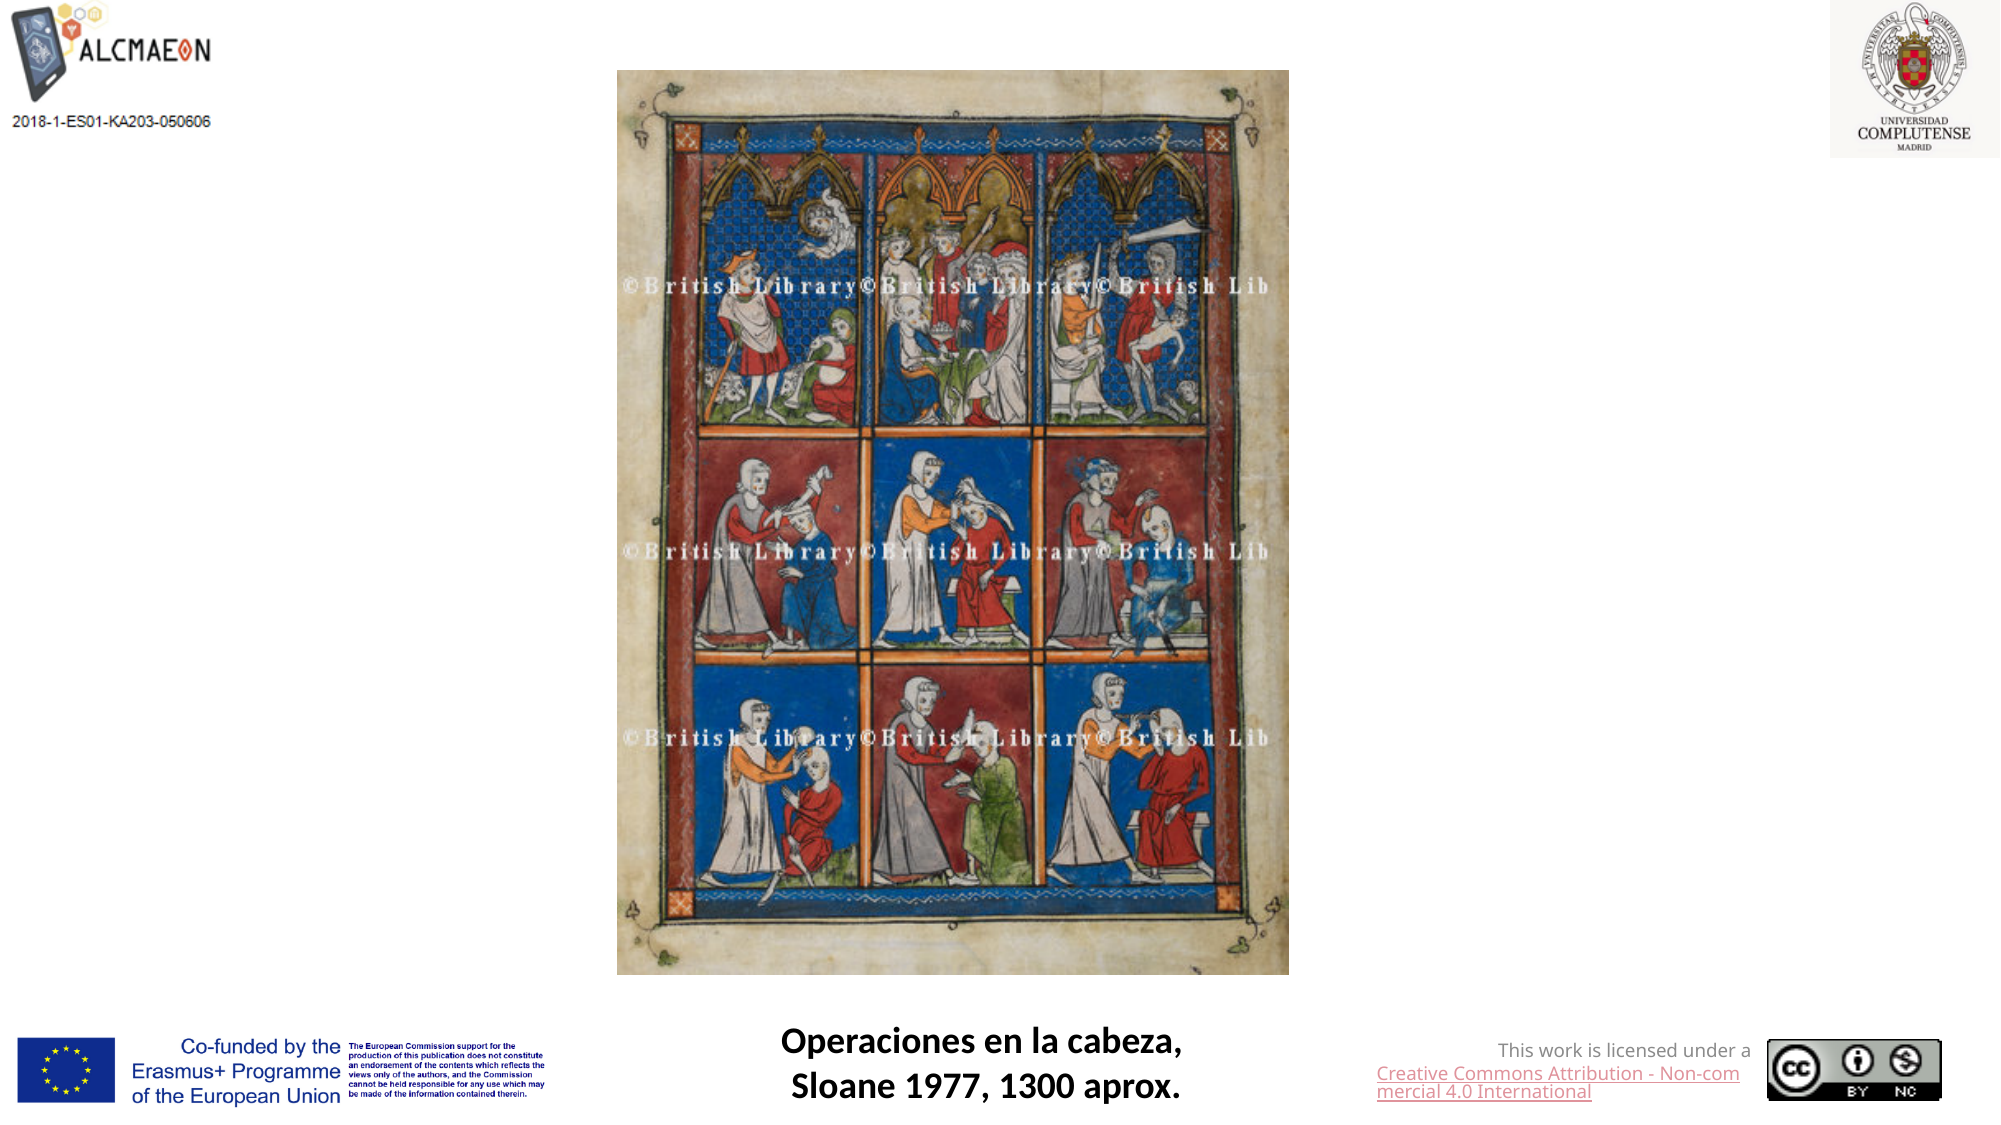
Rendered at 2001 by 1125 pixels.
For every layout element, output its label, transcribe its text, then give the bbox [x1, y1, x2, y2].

picture [617, 70, 1289, 976]
picture [1767, 1039, 1942, 1101]
text_box Operaciones en la cabeza, Sloane 1977, 1300 aprox. [617, 1008, 1347, 1114]
picture [13, 1032, 551, 1108]
picture [0, 0, 222, 140]
picture [1830, 0, 2000, 158]
